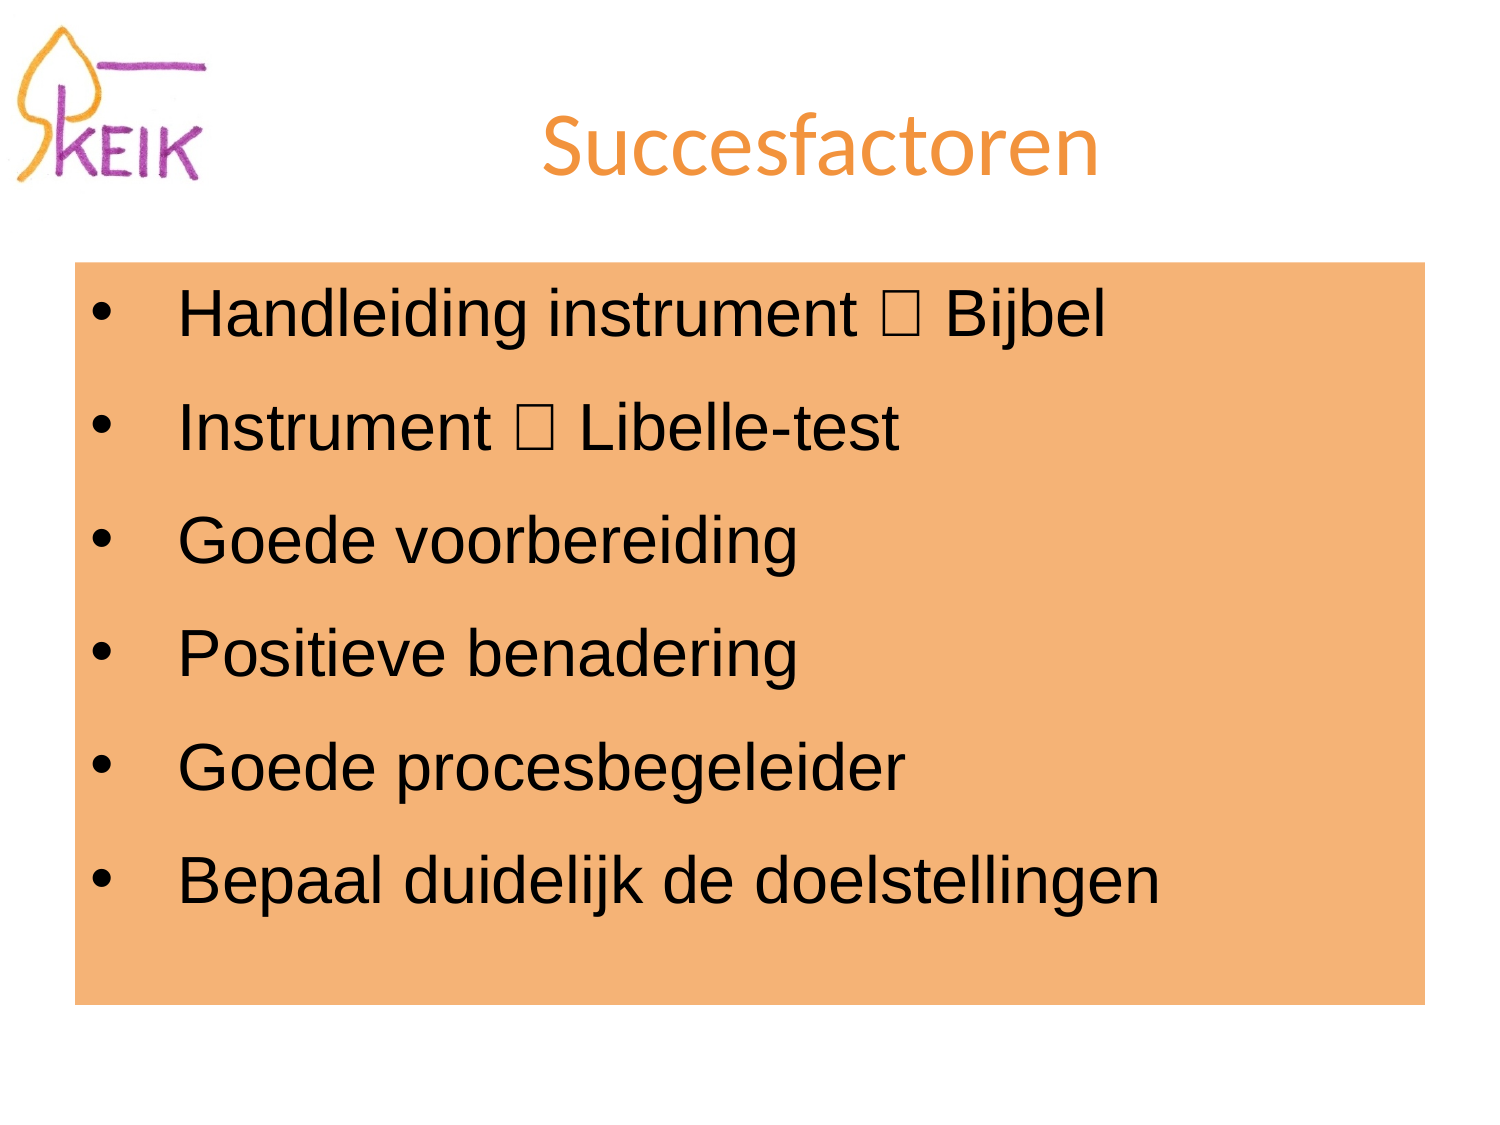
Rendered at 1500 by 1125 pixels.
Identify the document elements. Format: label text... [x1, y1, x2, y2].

picture [0, 14, 219, 233]
list Handleiding instrument  Bijbel Instrument  Libelle-test Goede voorbereiding Positieve benadering Goede procesbegeleider Bepaal duidelijk de doelstellingen [75, 262, 1425, 1005]
title Succesfactoren [218, 45, 1425, 233]
